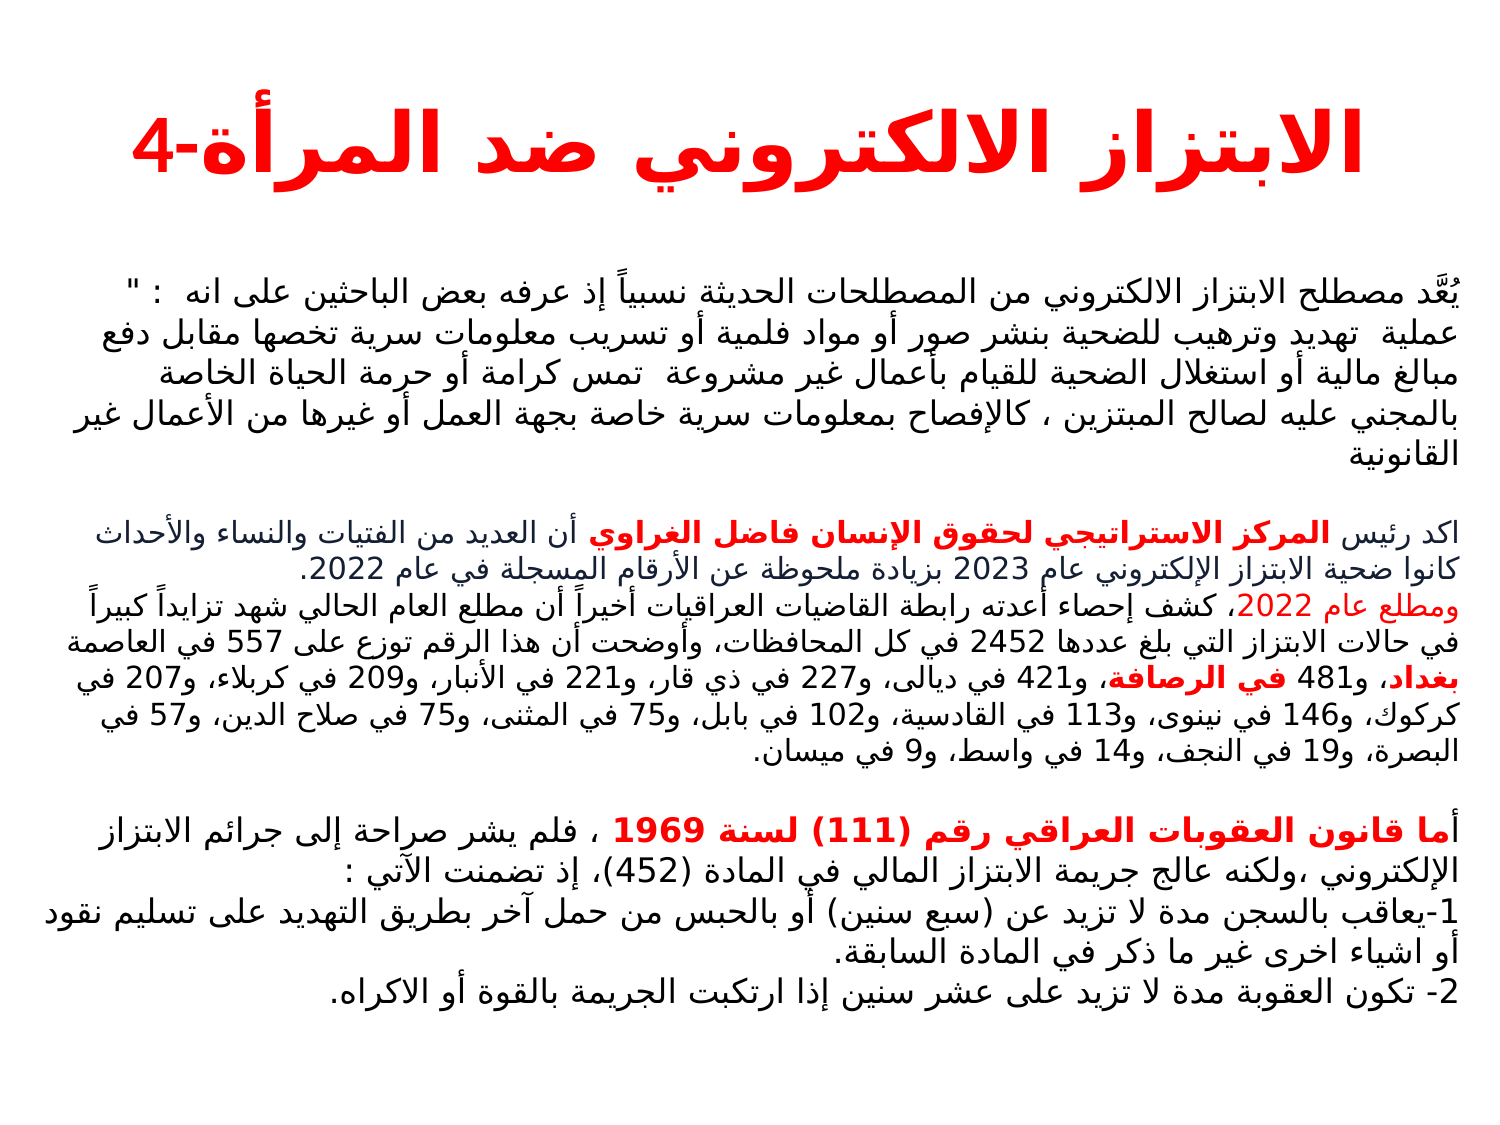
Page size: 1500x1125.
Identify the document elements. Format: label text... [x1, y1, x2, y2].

list يُعَّد مصطلح الابتزاز الالكتروني من المصطلحات الحديثة نسبياً إذ عرفه بعض الباحثين على انه : " عملية تهديد وترهيب للضحية بنشر صور أو مواد فلمية أو تسريب معلومات سرية تخصها مقابل دفع مبالغ مالية أو استغلال الضحية للقيام بأعمال غير مشروعة تمس كرامة أو حرمة الحياة الخاصة بالمجني عليه لصالح المبتزين ، كالإفصاح بمعلومات سرية خاصة بجهة العمل أو غيرها من الأعمال غير القانونية اكد رئيس المركز الاستراتيجي لحقوق الإنسان فاضل الغراوي أن العديد من الفتيات والنساء والأحداث كانوا ضحية الابتزاز الإلكتروني عام 2023 بزيادة ملحوظة عن الأرقام المسجلة في عام 2022. ومطلع عام 2022، كشف إحصاء أعدته رابطة القاضيات العراقيات أخيراً أن مطلع العام الحالي شهد تزايداً كبيراً في حالات الابتزاز التي بلغ عددها 2452 في كل المحافظات، وأوضحت أن هذا الرقم توزع على 557 في العاصمة بغداد، و481 في الرصافة، و421 في ديالى، و227 في ذي قار، و221 في الأنبار، و209 في كربلاء، و207 في كركوك، و146 في نينوى، و113 في القادسية، و102 في بابل، و75 في المثنى، و75 في صلاح الدين، و57 في البصرة، و19 في النجف، و14 في واسط، و9 في ميسان. أما قانون العقوبات العراقي رقم (111) لسنة 1969 ، فلم يشر صراحة إلى جرائم الابتزاز الإلكتروني ،ولكنه عالج جريمة الابتزاز المالي في المادة (452)، إذ تضمنت الآتي : 1-يعاقب بالسجن مدة لا تزيد عن (سبع سنين) أو بالحبس من حمل آخر بطريق التهديد على تسليم نقود أو اشياء اخرى غير ما ذكر في المادة السابقة. 2- تكون العقوبة مدة لا تزيد على عشر سنين إذا ارتكبت الجريمة بالقوة أو الاكراه. [24, 262, 1475, 1025]
title 4-الابتزاز الالكتروني ضد المرأة [75, 45, 1425, 233]
